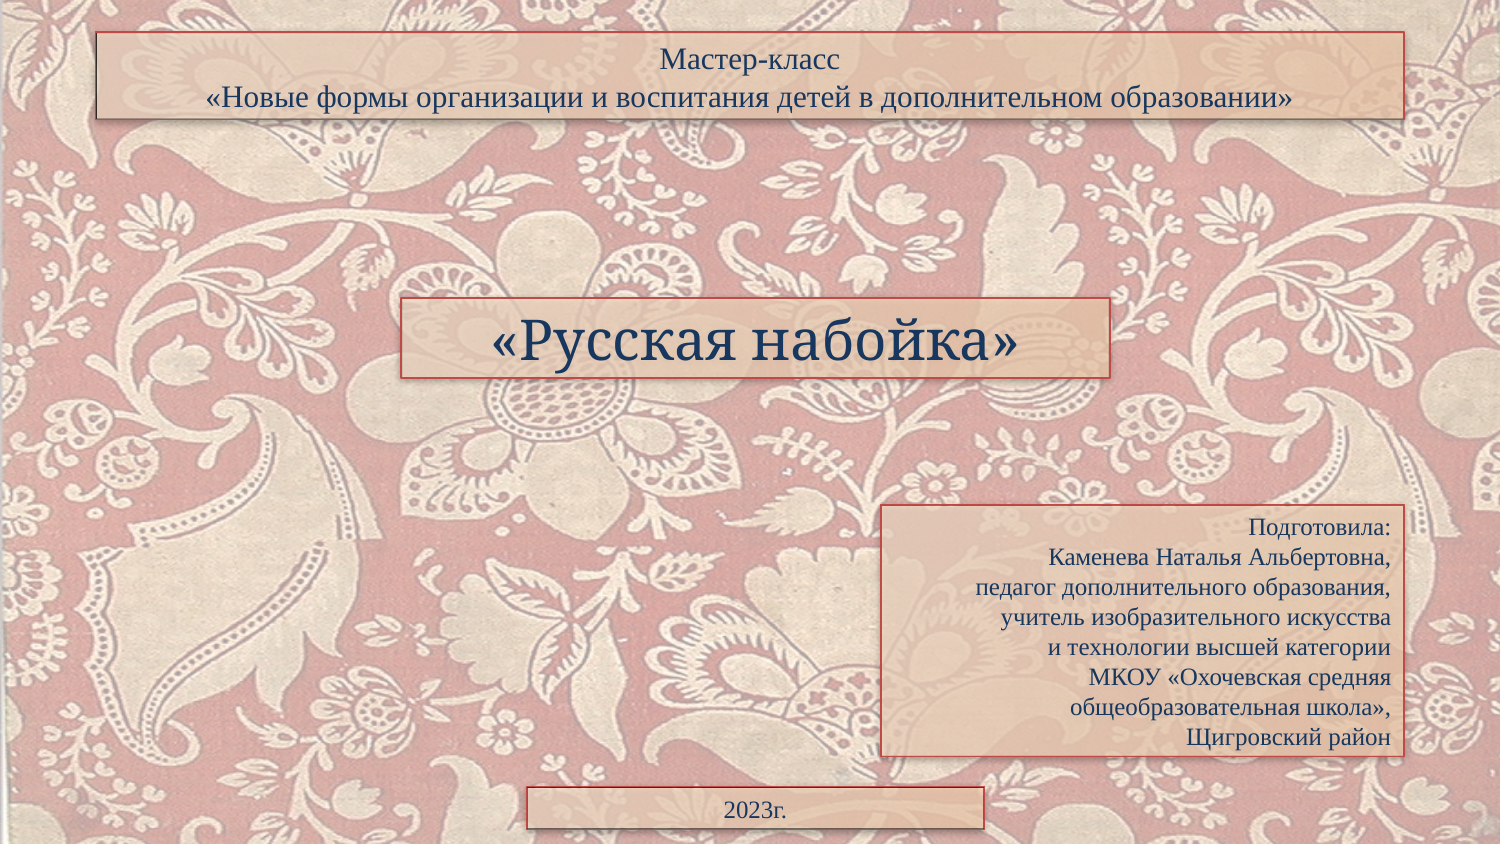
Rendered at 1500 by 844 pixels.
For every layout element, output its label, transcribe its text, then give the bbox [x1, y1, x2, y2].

text_box Мастер-класс «Новые формы организации и воспитания детей в дополнительном образовании» [95, 31, 1405, 120]
text_box 2023г. [526, 786, 985, 830]
text_box Подготовила: Каменева Наталья Альбертовна, педагог дополнительного образования, учитель изобразительного искусства и технологии высшей категории МКОУ «Охочевская средняя общеобразовательная школа», Щигровский район [880, 504, 1405, 757]
text_box «Русская набойка» [400, 297, 1111, 379]
